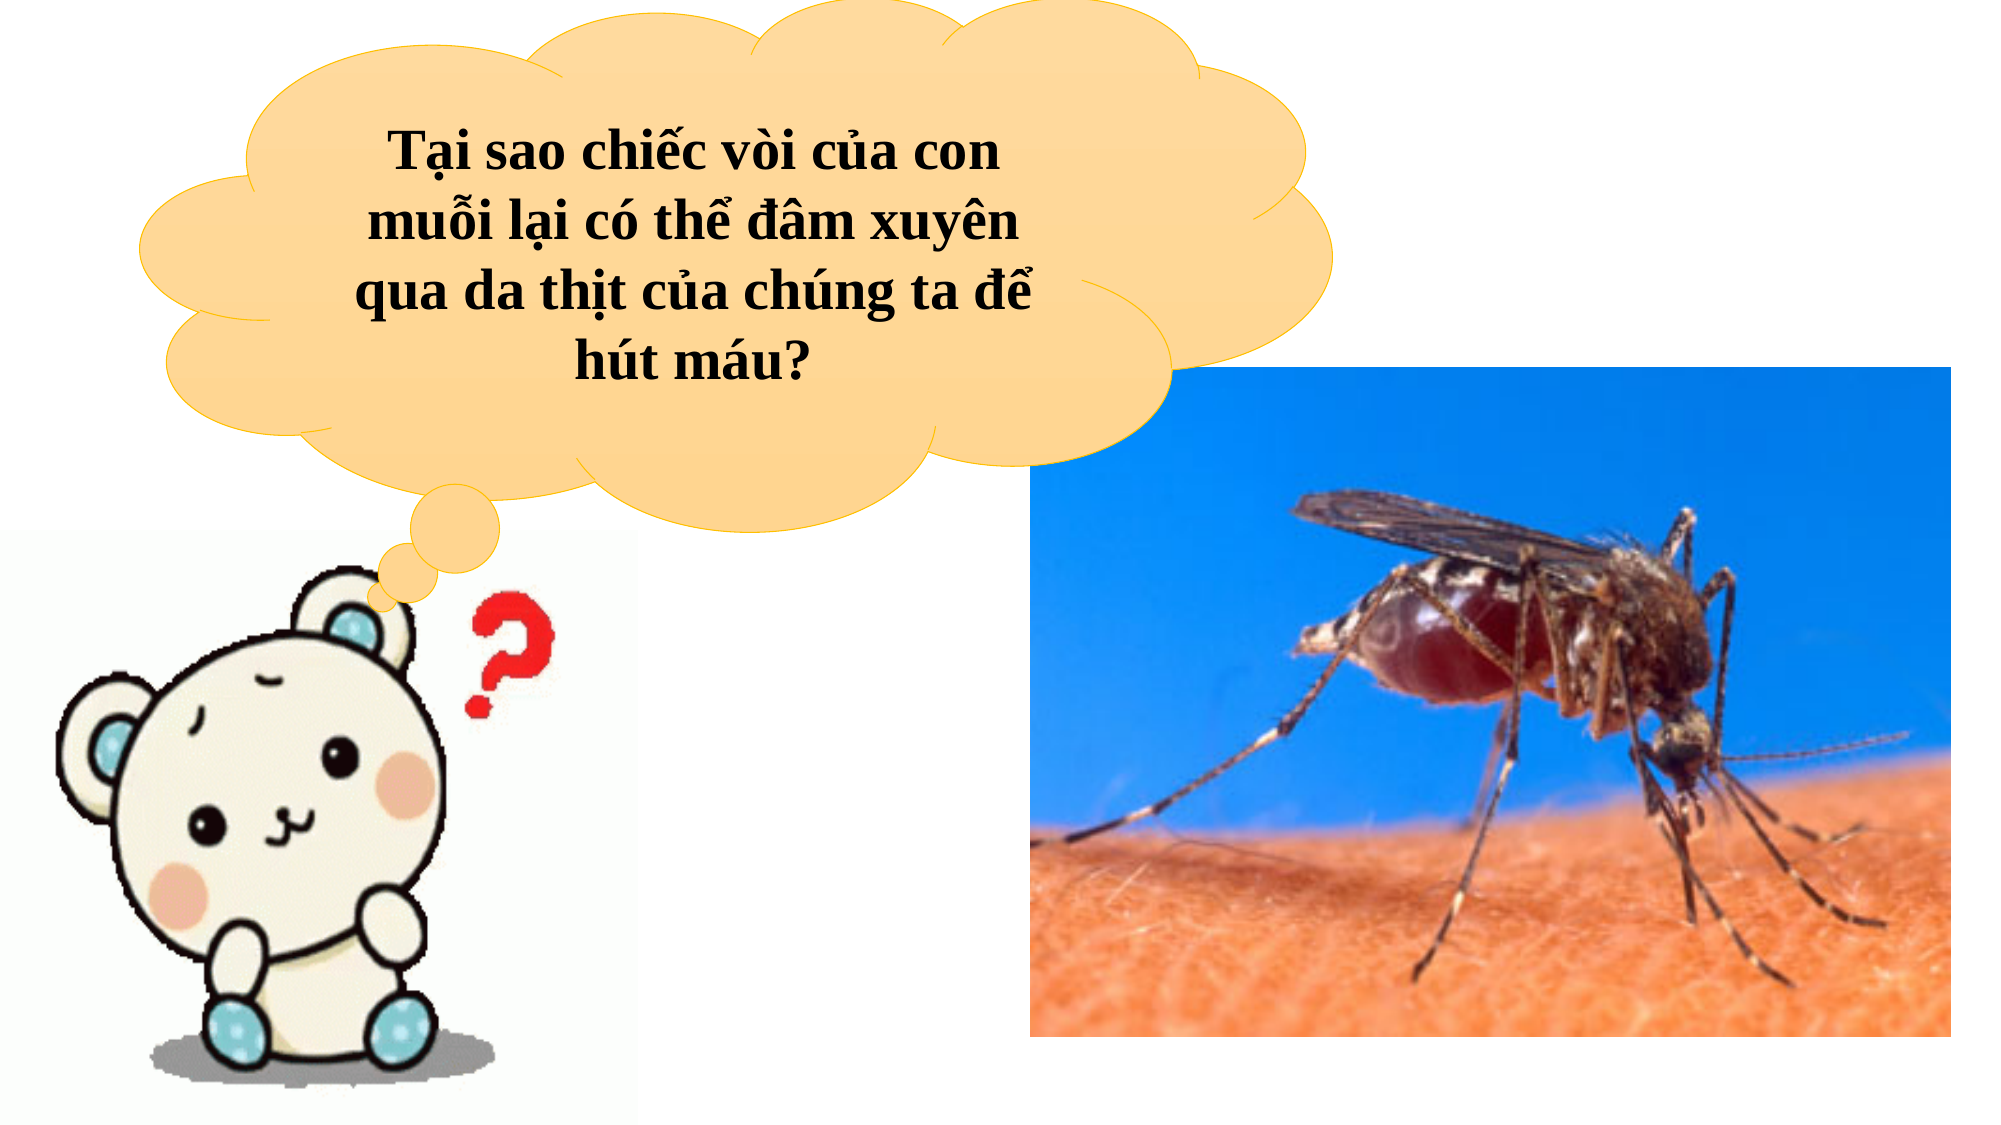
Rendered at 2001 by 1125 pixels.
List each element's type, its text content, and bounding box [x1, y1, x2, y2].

picture [1030, 367, 1951, 1037]
text_box Tại sao chiếc vòi của con muỗi lại có thể đâm xuyên qua da thịt của chúng ta để hút máu? [139, 0, 1333, 533]
picture [0, 530, 638, 1125]
